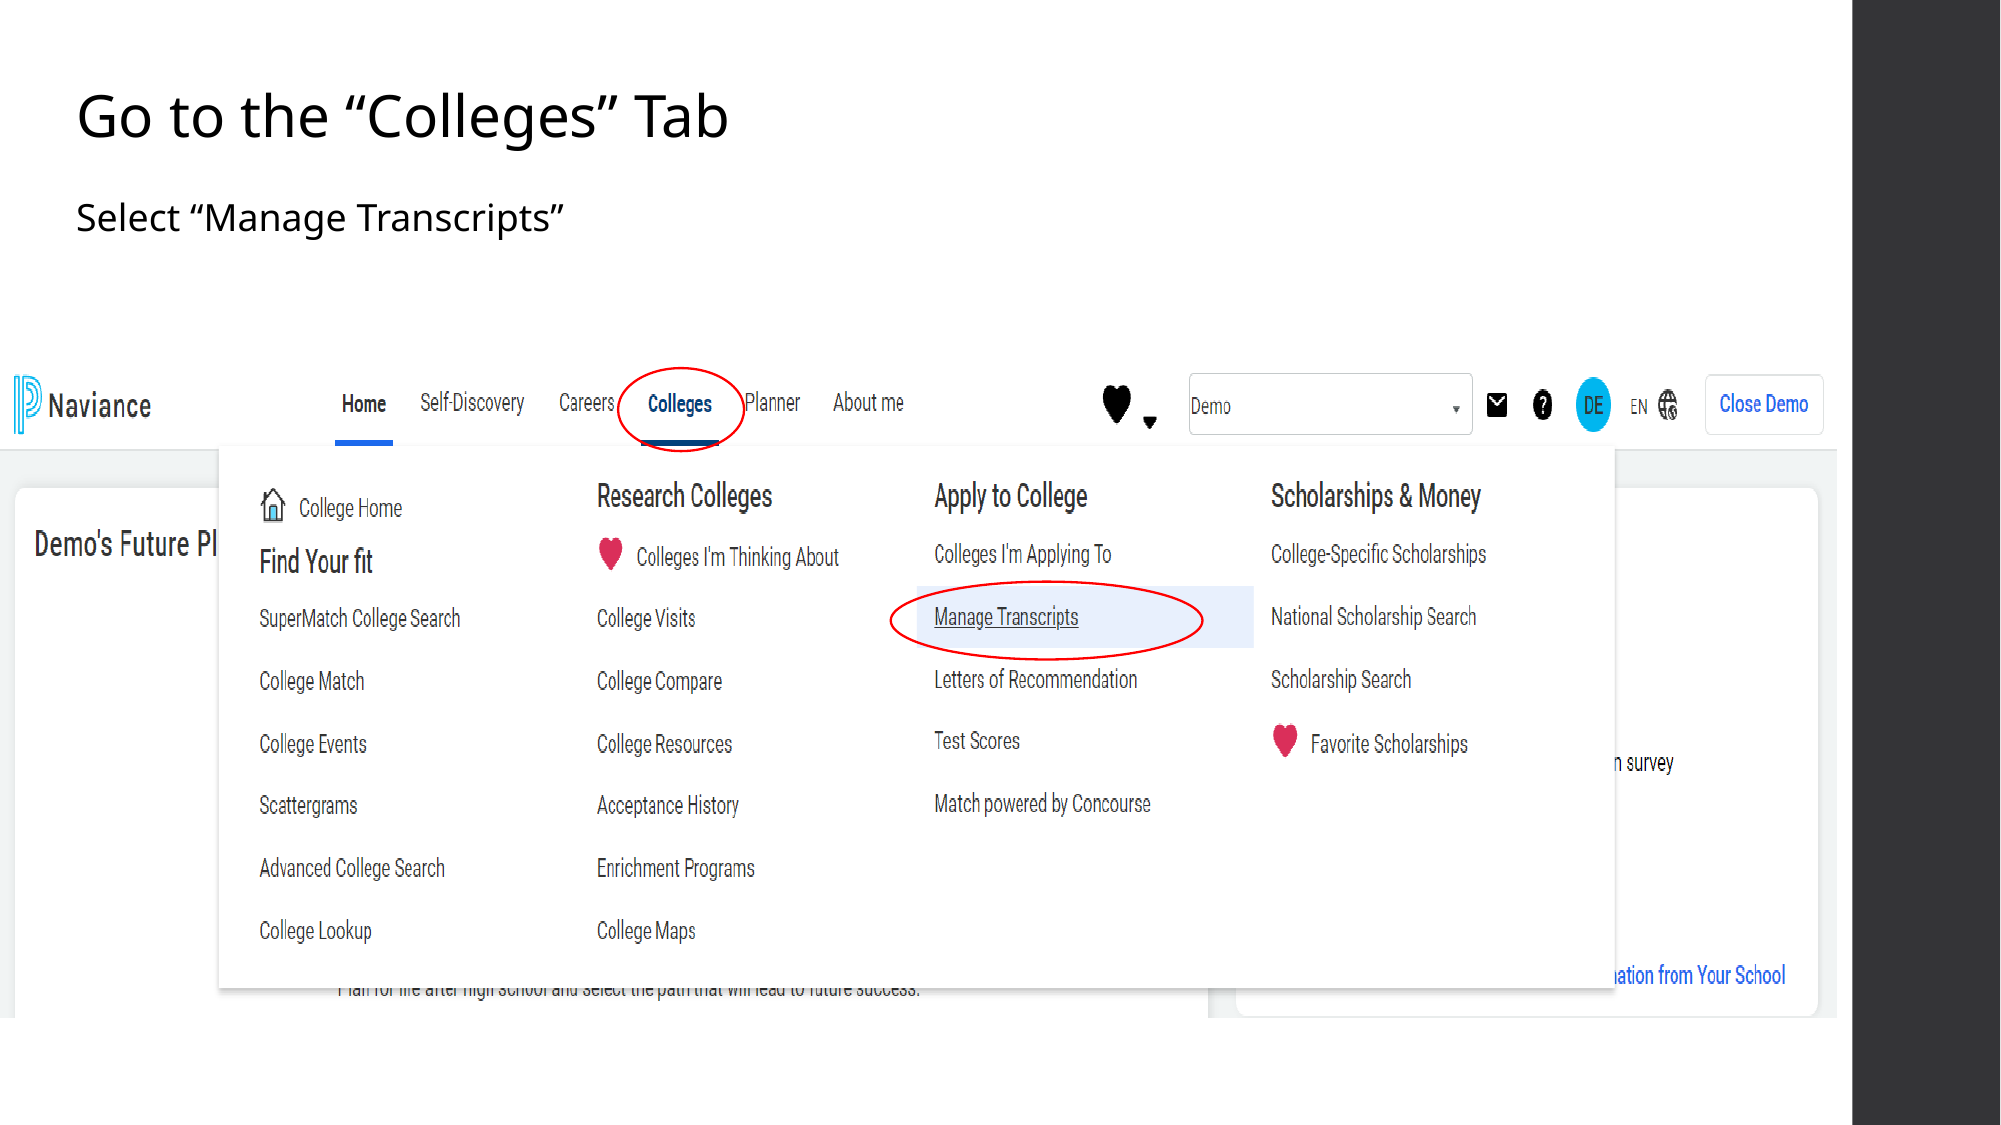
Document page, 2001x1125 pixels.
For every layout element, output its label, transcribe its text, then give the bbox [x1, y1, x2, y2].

picture [0, 367, 1837, 1018]
text_box Go to the “Colleges” Tab Select “Manage Transcripts” [61, 71, 920, 247]
